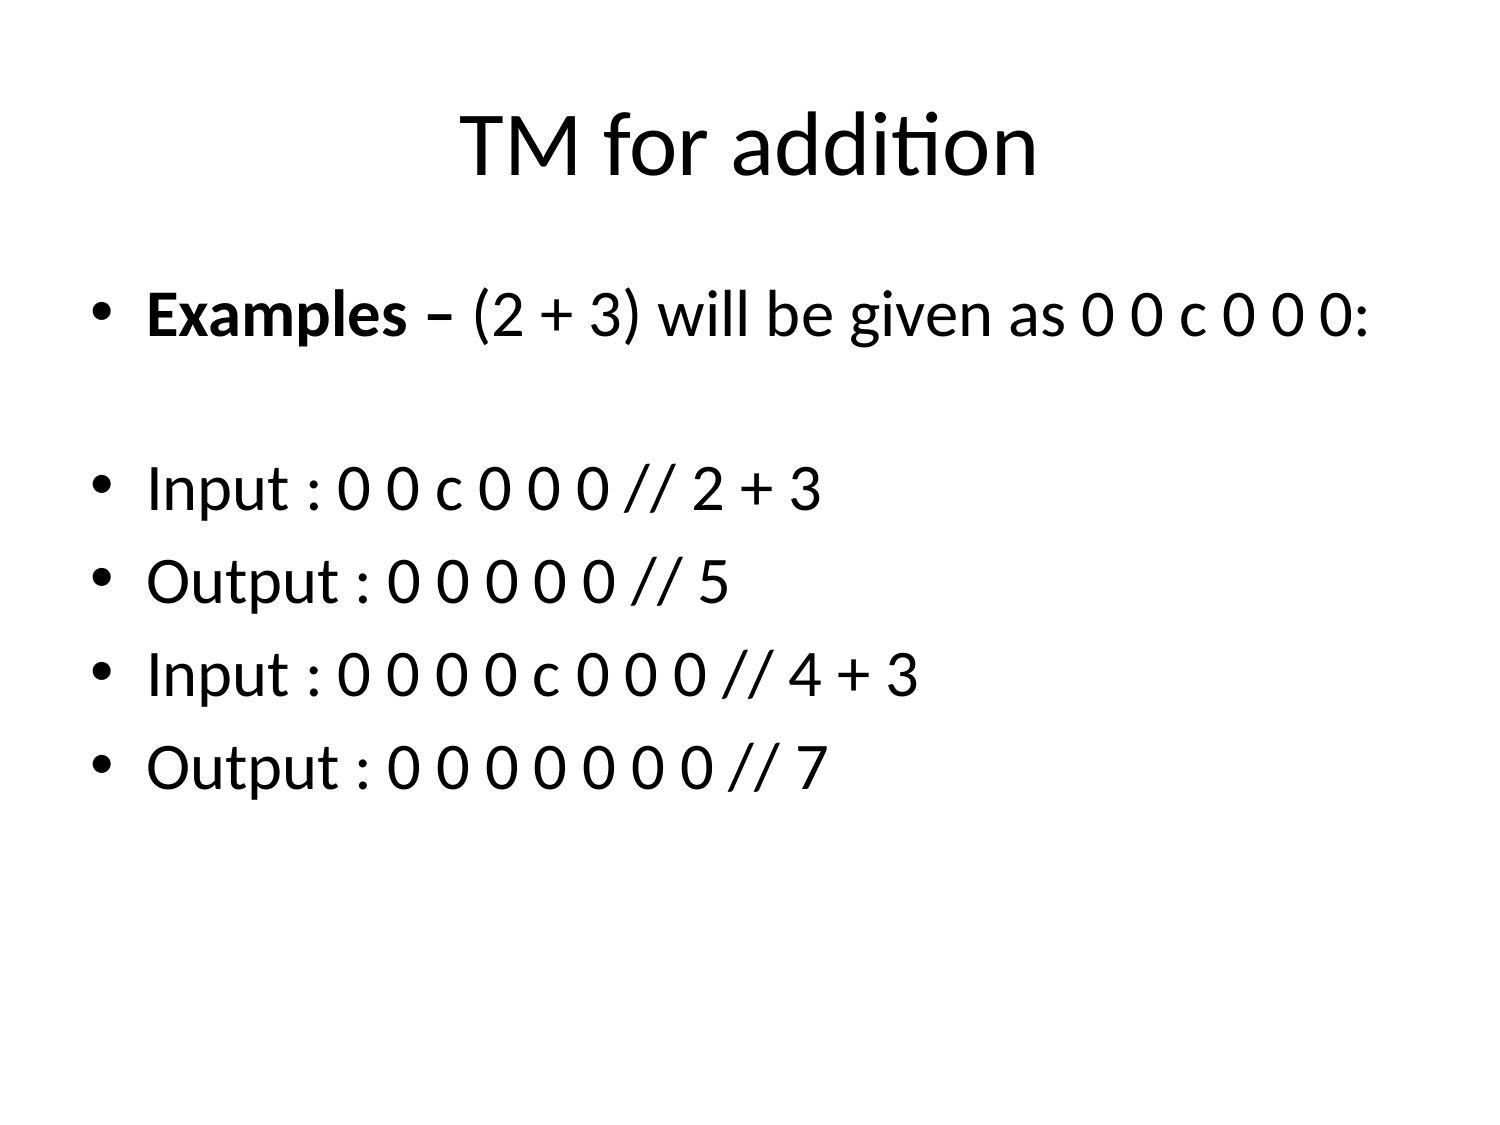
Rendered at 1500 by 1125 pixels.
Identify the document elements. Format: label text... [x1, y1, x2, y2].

title TM for addition [75, 45, 1425, 233]
list Examples – (2 + 3) will be given as 0 0 c 0 0 0: Input : 0 0 c 0 0 0 // 2 + 3 Output : 0 0 0 0 0 // 5 Input : 0 0 0 0 c 0 0 0 // 4 + 3 Output : 0 0 0 0 0 0 0 // 7 [75, 262, 1425, 1005]
